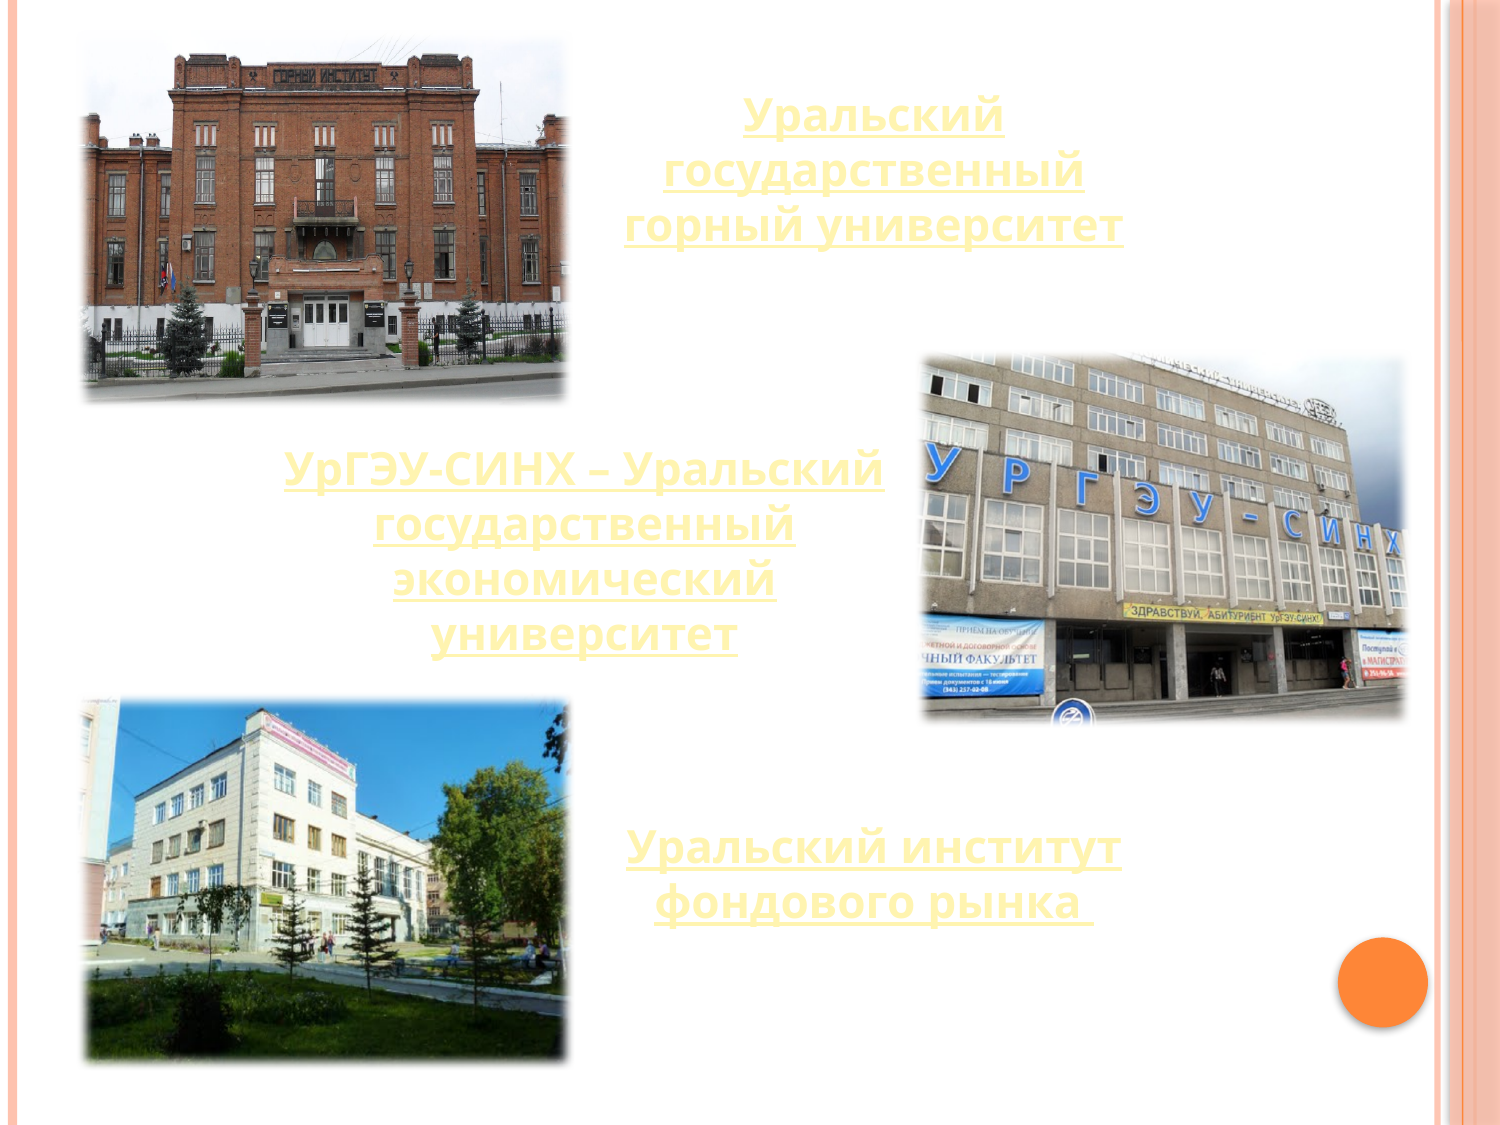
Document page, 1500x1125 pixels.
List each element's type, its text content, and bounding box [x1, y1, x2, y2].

text_box Уральский государственный горный университет [579, 78, 1188, 258]
picture [914, 349, 1412, 729]
picture [76, 30, 574, 410]
text_box Уральский институт фондового рынка [581, 810, 1188, 936]
picture [76, 691, 575, 1071]
text_box УрГЭУ-СИНХ – Уральский государственный экономический университет [242, 432, 908, 668]
